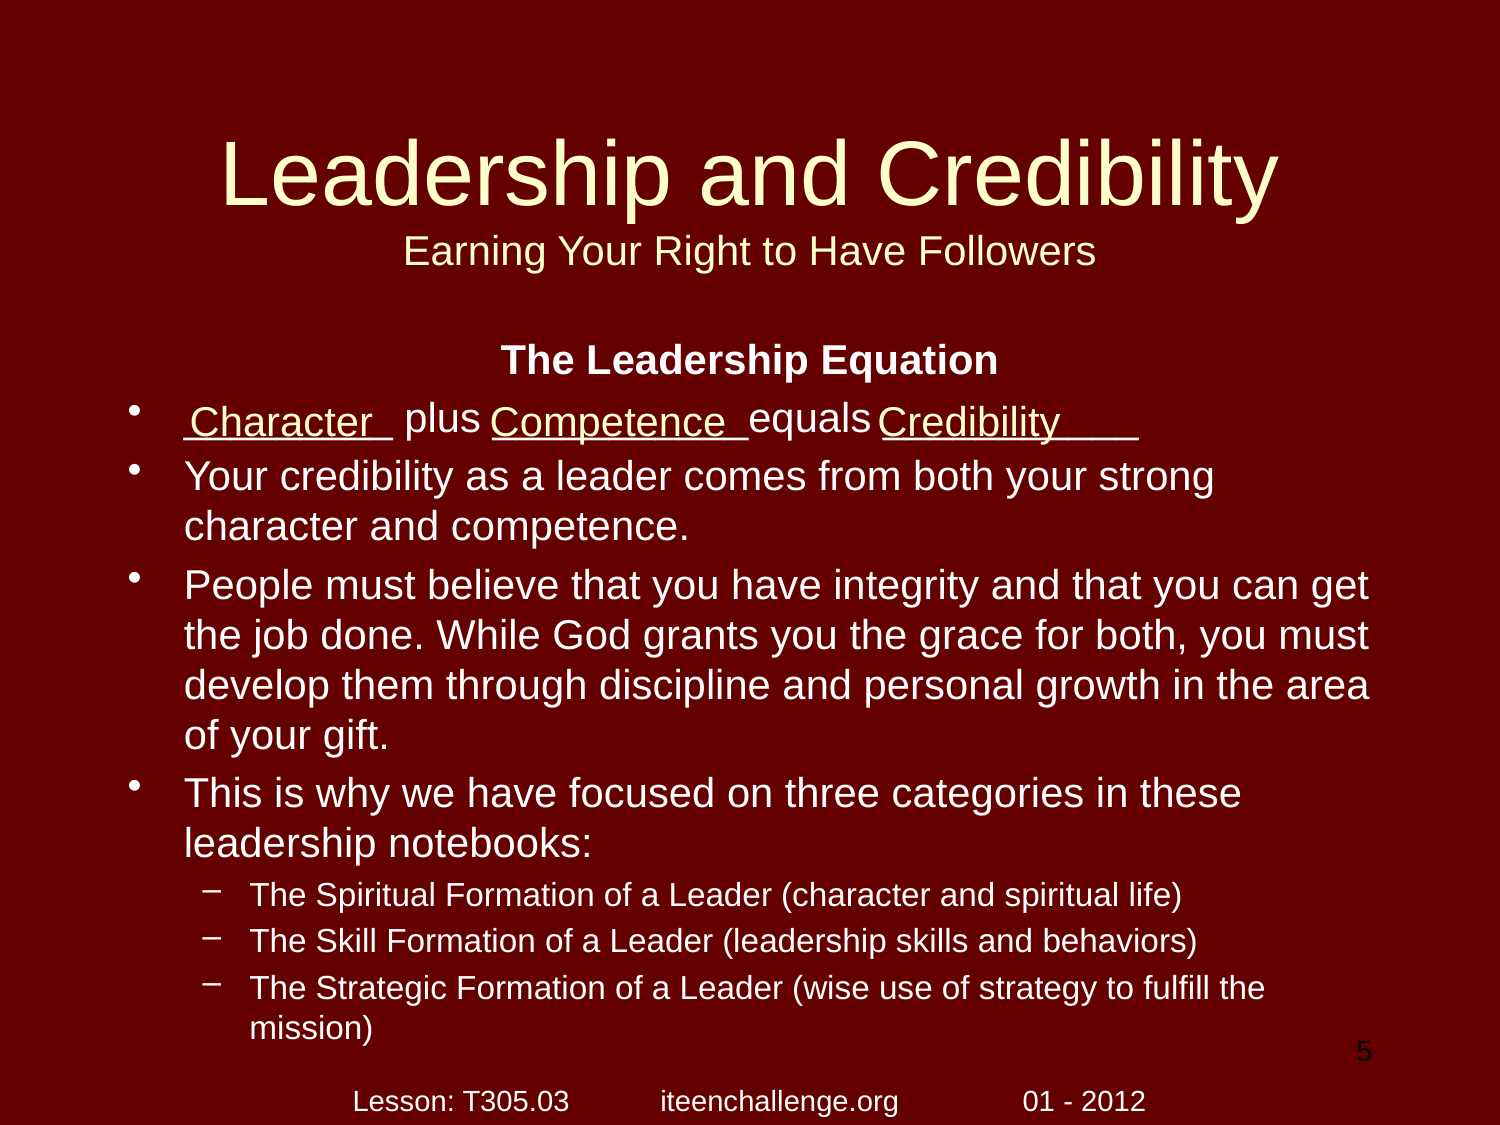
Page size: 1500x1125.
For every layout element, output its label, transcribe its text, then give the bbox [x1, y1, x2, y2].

text_box Character [174, 387, 474, 453]
title Leadership and Credibility Earning Your Right to Have Followers [112, 99, 1388, 288]
list The Leadership Equation _________ plus ___________equals ___________ Your credibility as a leader comes from both your strong character and competence. People must believe that you have integrity and that you can get the job done. While God grants you the grace for both, you must develop them through discipline and personal growth in the area of your gift. This is why we have focused on three categories in these leadership notebooks: The Spiritual Formation of a Leader (character and spiritual life) The Skill Formation of a Leader (leadership skills and behaviors) The Strategic Formation of a Leader (wise use of strategy to fulfill the mission) [112, 324, 1388, 1000]
footer Lesson: T305.03 iteenchallenge.org 01 - 2012 [324, 1074, 1176, 1125]
text_box Credibility [862, 387, 1238, 453]
slide_number 5 [1074, 1024, 1388, 1101]
text_box Competence [474, 387, 850, 453]
